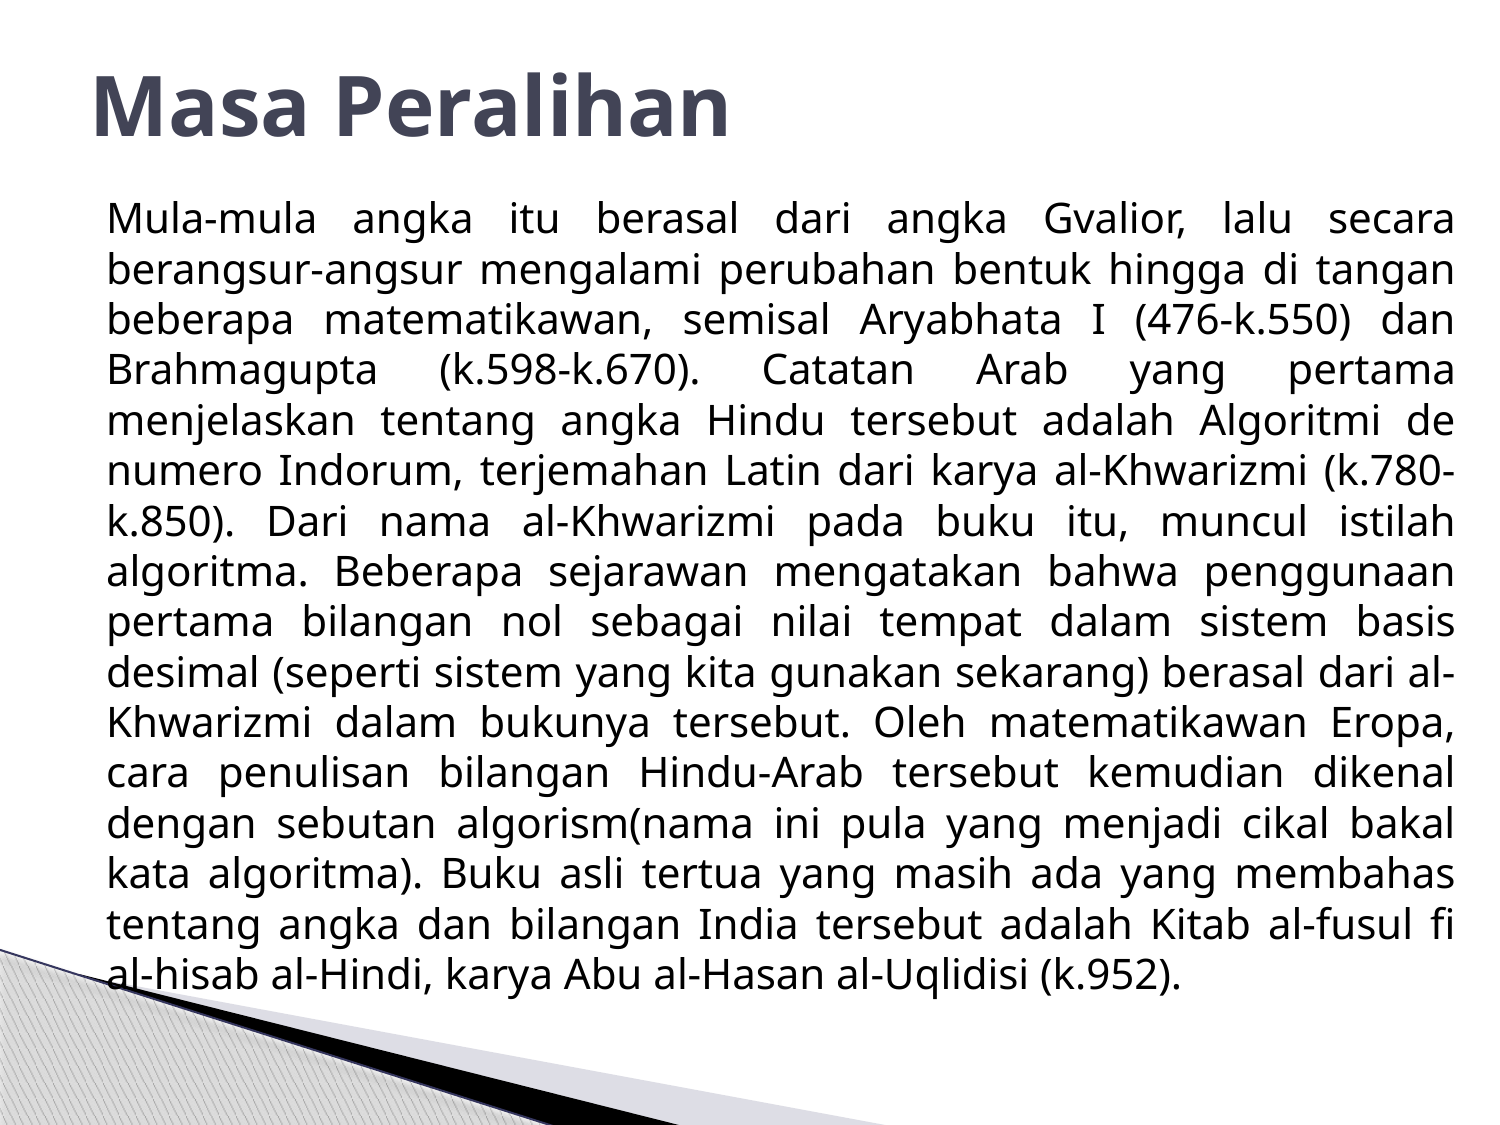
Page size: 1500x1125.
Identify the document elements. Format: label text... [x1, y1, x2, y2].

list Mula-mula angka itu berasal dari angka Gvalior, lalu secara berangsur-angsur mengalami perubahan bentuk hingga di tangan beberapa matematikawan, semisal Aryabhata I (476-k.550) dan Brahmagupta (k.598-k.670). Catatan Arab yang pertama menjelaskan tentang angka Hindu tersebut adalah Algoritmi de numero Indorum, terjemahan Latin dari karya al-Khwarizmi (k.780-k.850). Dari nama al-Khwarizmi pada buku itu, muncul istilah algoritma. Beberapa sejarawan mengatakan bahwa penggunaan pertama bilangan nol sebagai nilai tempat dalam sistem basis desimal (seperti sistem yang kita gunakan sekarang) berasal dari al-Khwarizmi dalam bukunya tersebut. Oleh matematikawan Eropa, cara penulisan bilangan Hindu-Arab tersebut kemudian dikenal dengan sebutan algorism(nama ini pula yang menjadi cikal bakal kata algoritma). Buku asli tertua yang masih ada yang membahas tentang angka dan bilangan India tersebut adalah Kitab al-fusul fi al-hisab al-Hindi, karya Abu al-Hasan al-Uqlidisi (k.952). [75, 184, 1471, 1035]
title Masa Peralihan [75, 45, 1425, 161]
